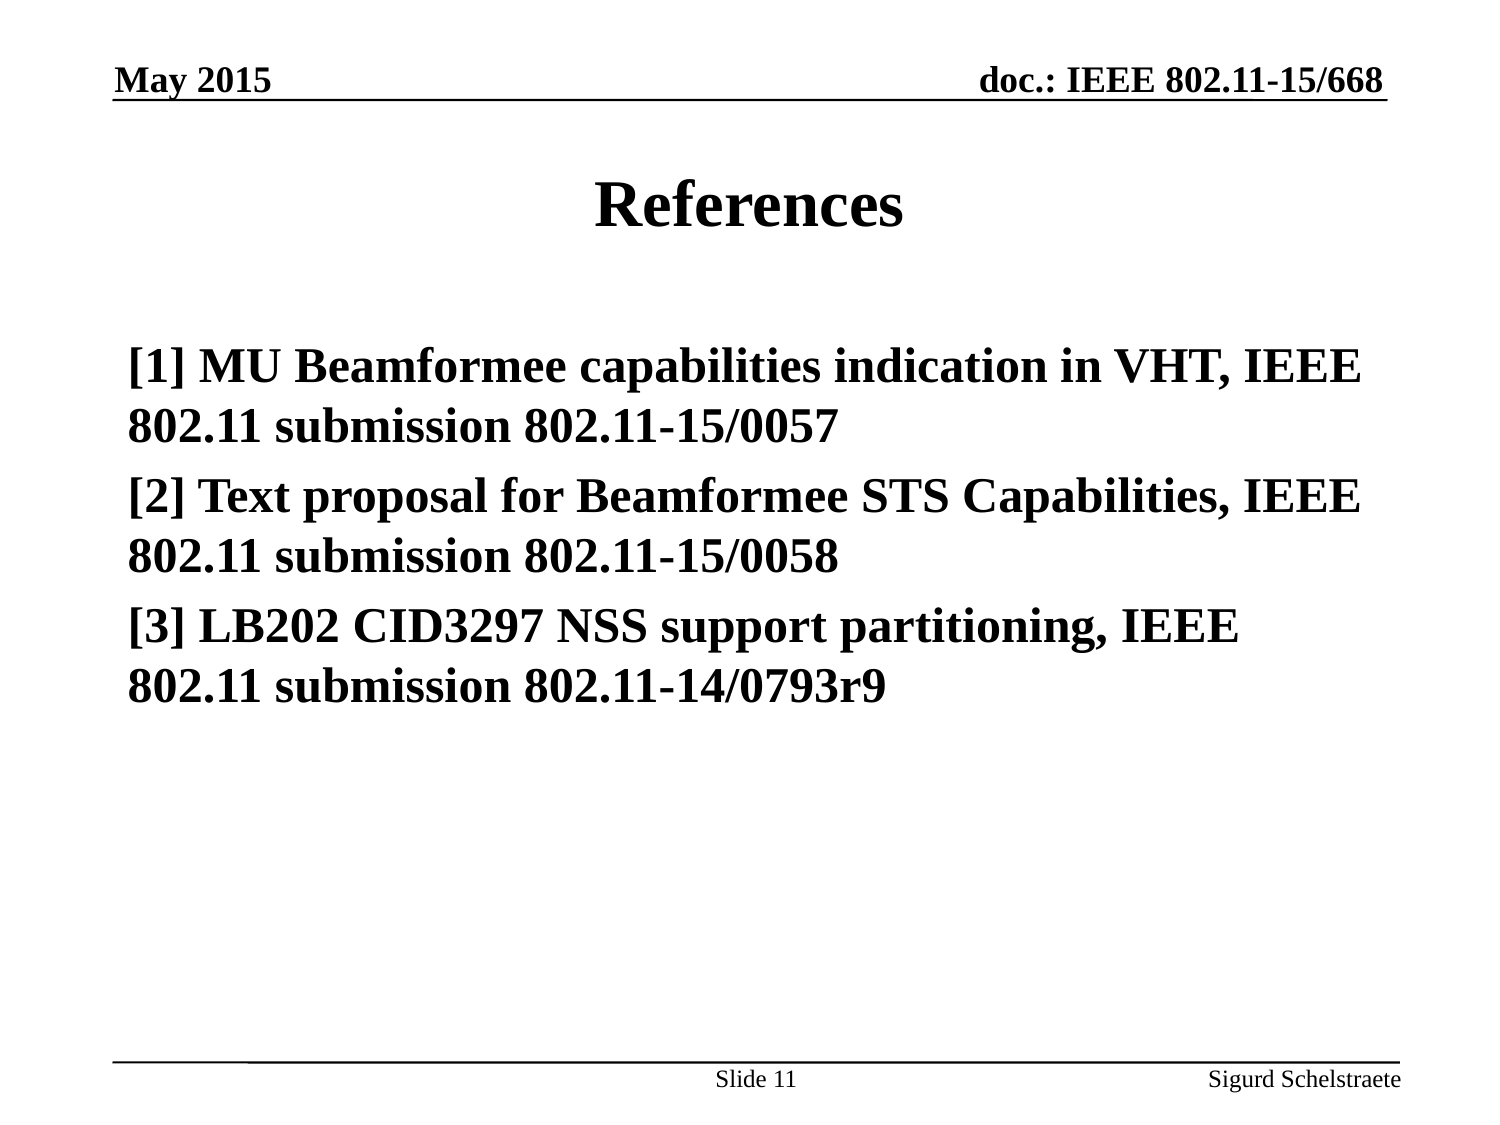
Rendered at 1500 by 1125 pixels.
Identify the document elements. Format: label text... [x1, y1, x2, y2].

slide_number Slide 11 [712, 1062, 800, 1093]
title References [112, 112, 1388, 288]
list [1] MU Beamformee capabilities indication in VHT, IEEE 802.11 submission 802.11-15/0057 [2] Text proposal for Beamformee STS Capabilities, IEEE 802.11 submission 802.11-15/0058 [3] LB202 CID3297 NSS support partitioning, IEEE 802.11 submission 802.11-14/0793r9 [112, 324, 1388, 1000]
footer Sigurd Schelstraete [1205, 1062, 1402, 1093]
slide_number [114, 54, 425, 100]
